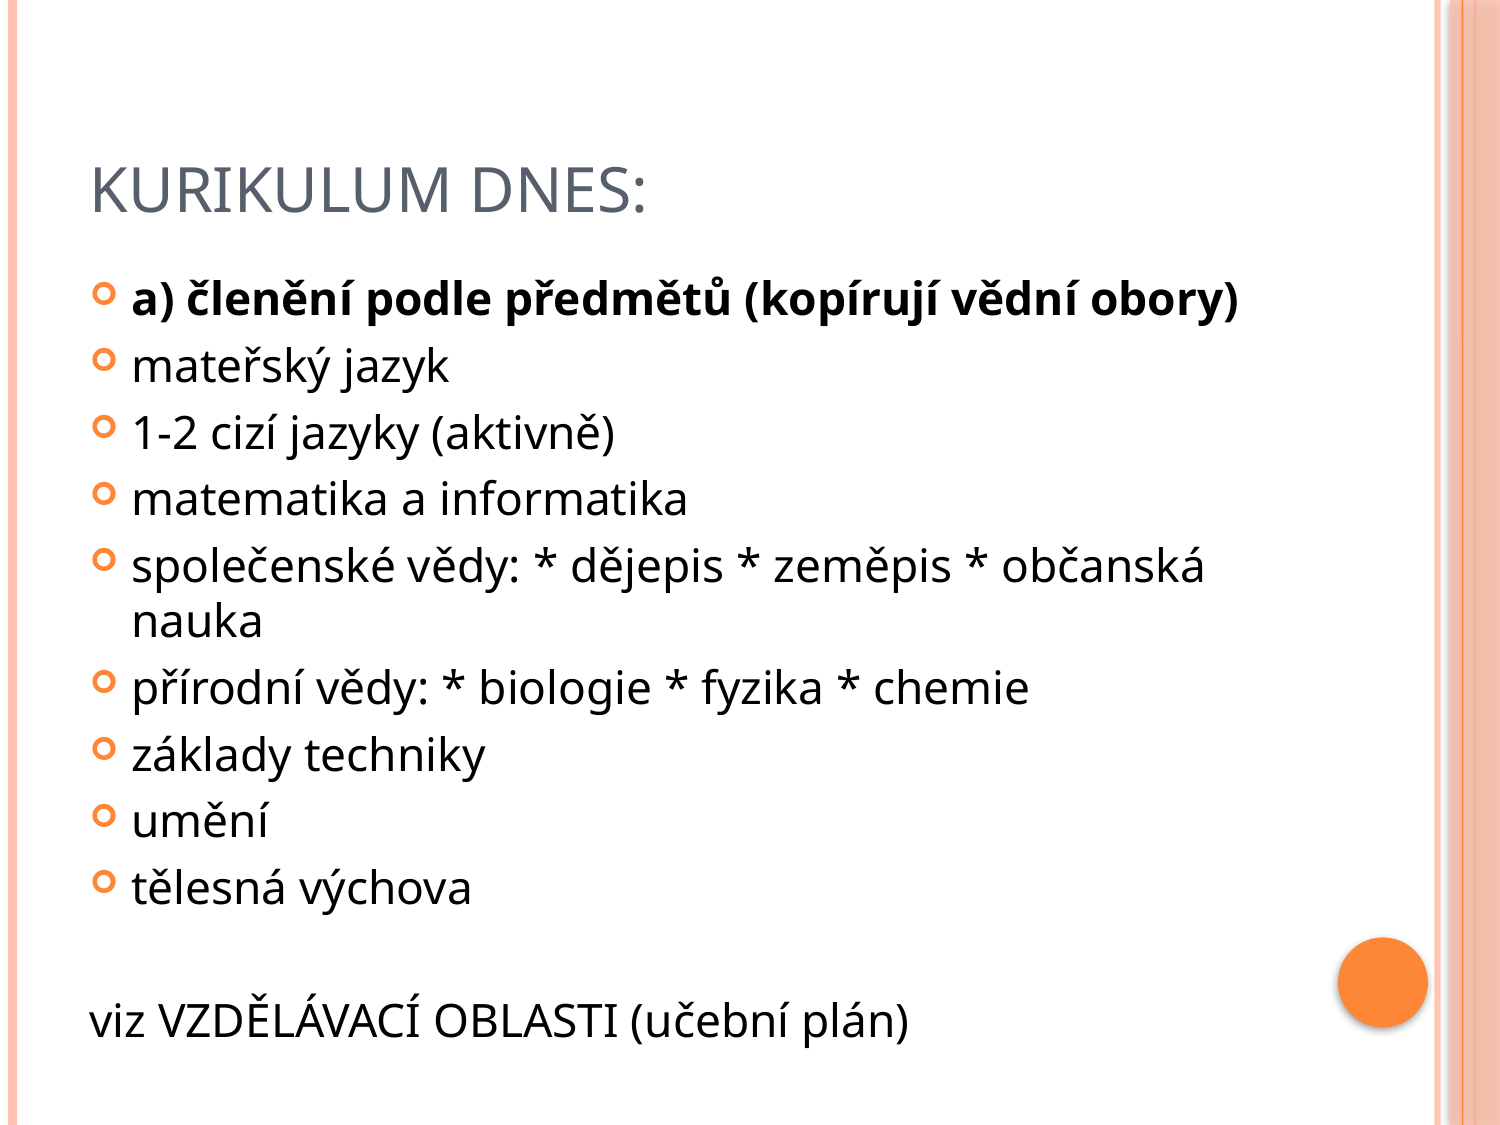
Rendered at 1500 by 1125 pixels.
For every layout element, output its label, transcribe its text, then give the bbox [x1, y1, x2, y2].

list a) členění podle předmětů (kopírují vědní obory) mateřský jazyk 1-2 cizí jazyky (aktivně) matematika a informatika společenské vědy: * dějepis * zeměpis * občanská nauka přírodní vědy: * biologie * fyzika * chemie základy techniky umění tělesná výchova viz VZDĚLÁVACÍ OBLASTI (učební plán) [75, 262, 1300, 1062]
title Kurikulum dnes: [75, 45, 1300, 233]
